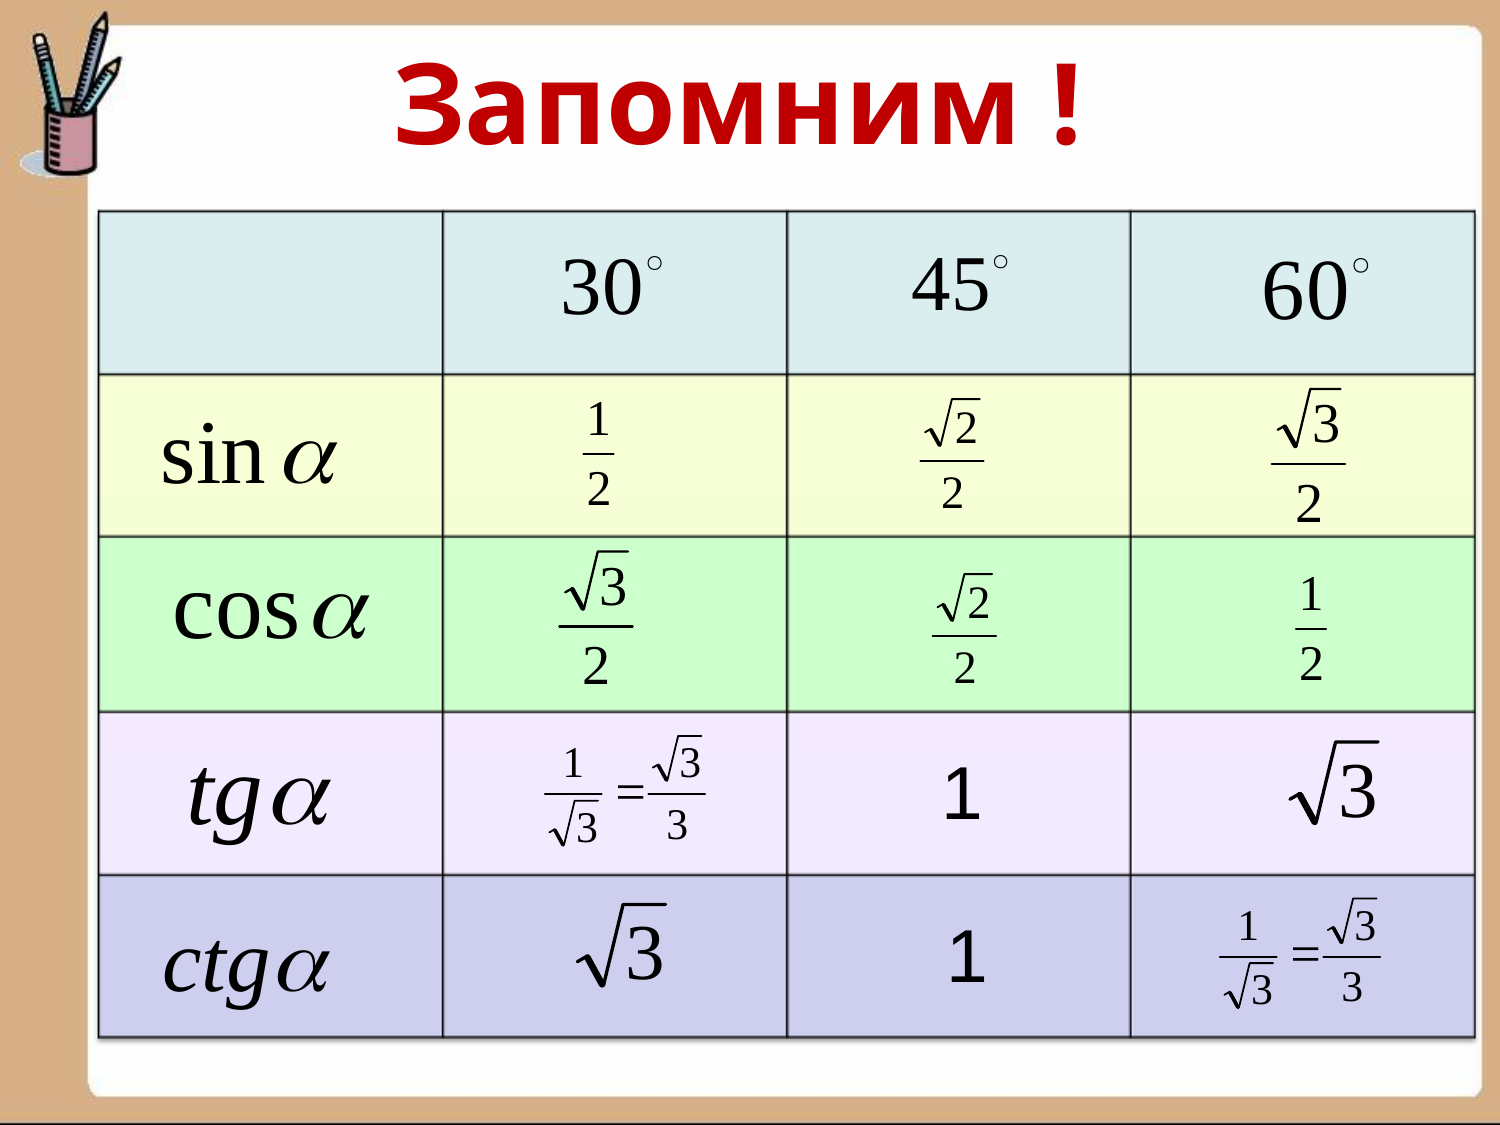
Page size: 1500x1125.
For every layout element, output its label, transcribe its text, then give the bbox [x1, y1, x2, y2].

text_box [562, 887, 682, 1007]
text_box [1287, 562, 1338, 692]
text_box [159, 574, 391, 663]
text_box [549, 224, 682, 336]
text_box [924, 562, 1007, 695]
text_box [1274, 724, 1394, 844]
picture [0, 0, 1500, 1125]
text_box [1212, 887, 1388, 1019]
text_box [537, 724, 713, 857]
text_box Запомним ! [377, 25, 1098, 175]
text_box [174, 749, 358, 867]
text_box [912, 387, 994, 520]
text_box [1262, 374, 1357, 535]
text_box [149, 399, 363, 507]
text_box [899, 224, 1026, 331]
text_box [149, 924, 351, 1029]
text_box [574, 387, 626, 517]
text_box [1249, 224, 1388, 342]
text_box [549, 537, 644, 698]
